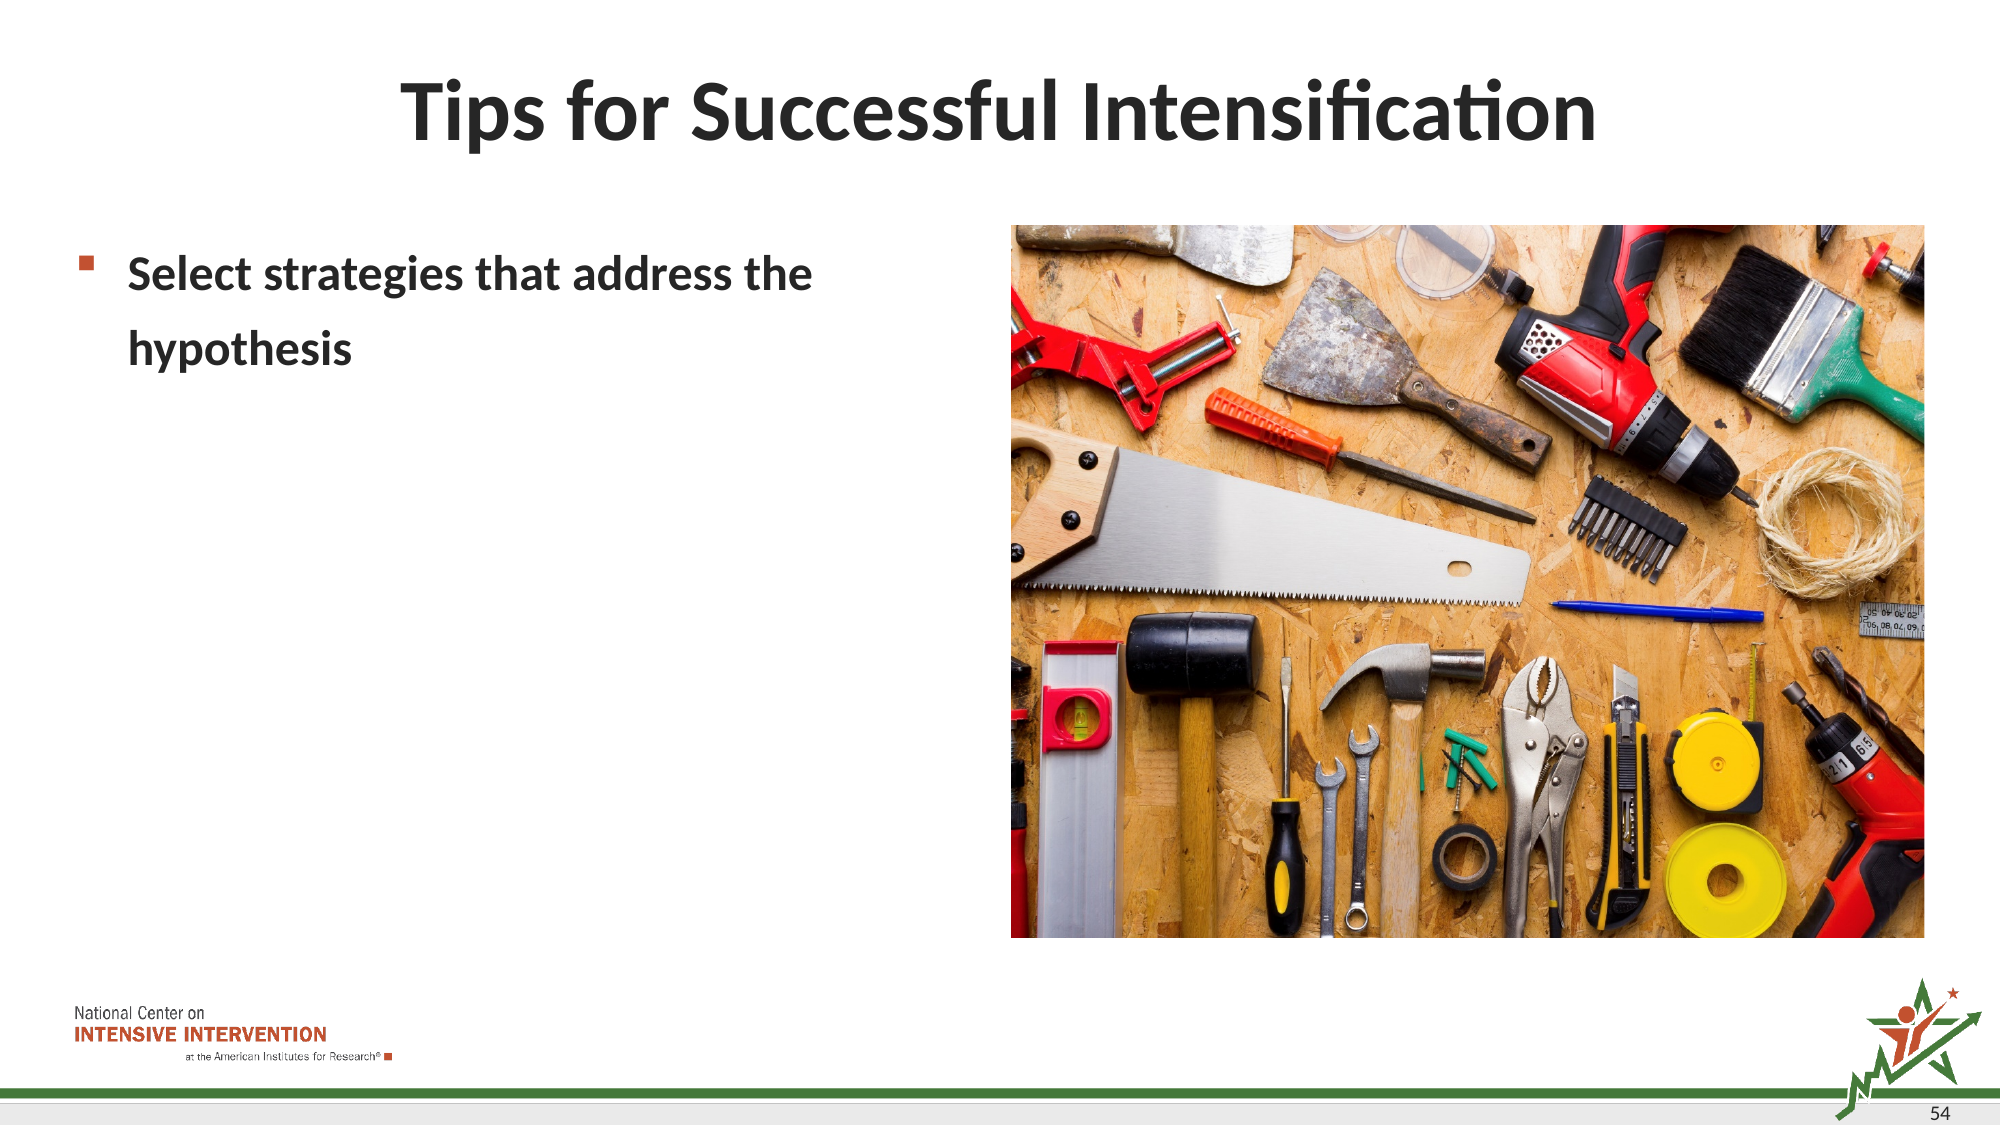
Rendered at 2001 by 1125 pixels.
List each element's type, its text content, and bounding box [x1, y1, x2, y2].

slide_number 54 [1925, 1099, 1951, 1125]
list Select strategies that address the hypothesis [75, 224, 989, 938]
title Tips for Successful Intensification [75, 0, 1925, 210]
picture [0, 0, 2000, 1125]
